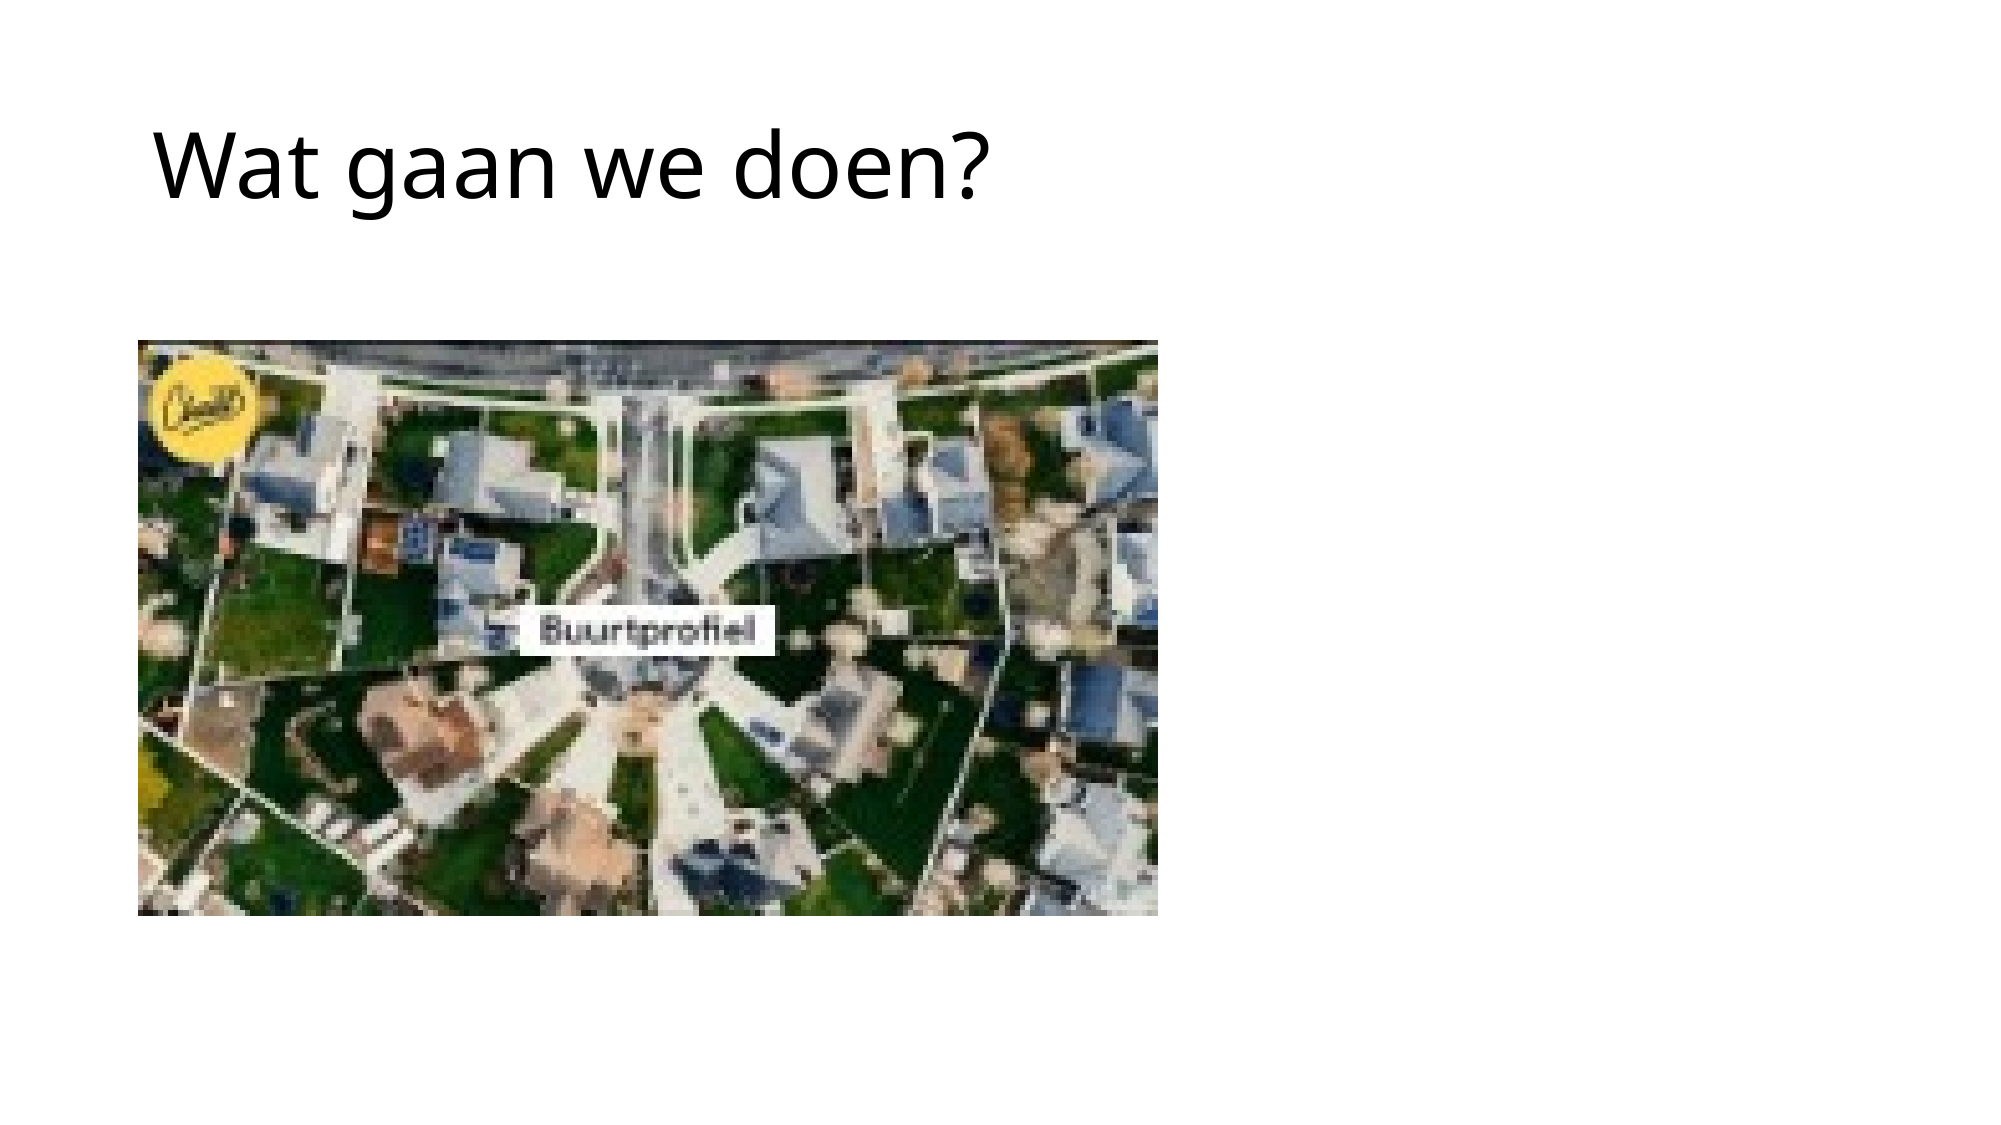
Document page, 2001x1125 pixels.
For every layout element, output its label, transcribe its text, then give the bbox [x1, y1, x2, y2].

title Wat gaan we doen? [137, 59, 1863, 278]
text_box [137, 339, 1158, 917]
